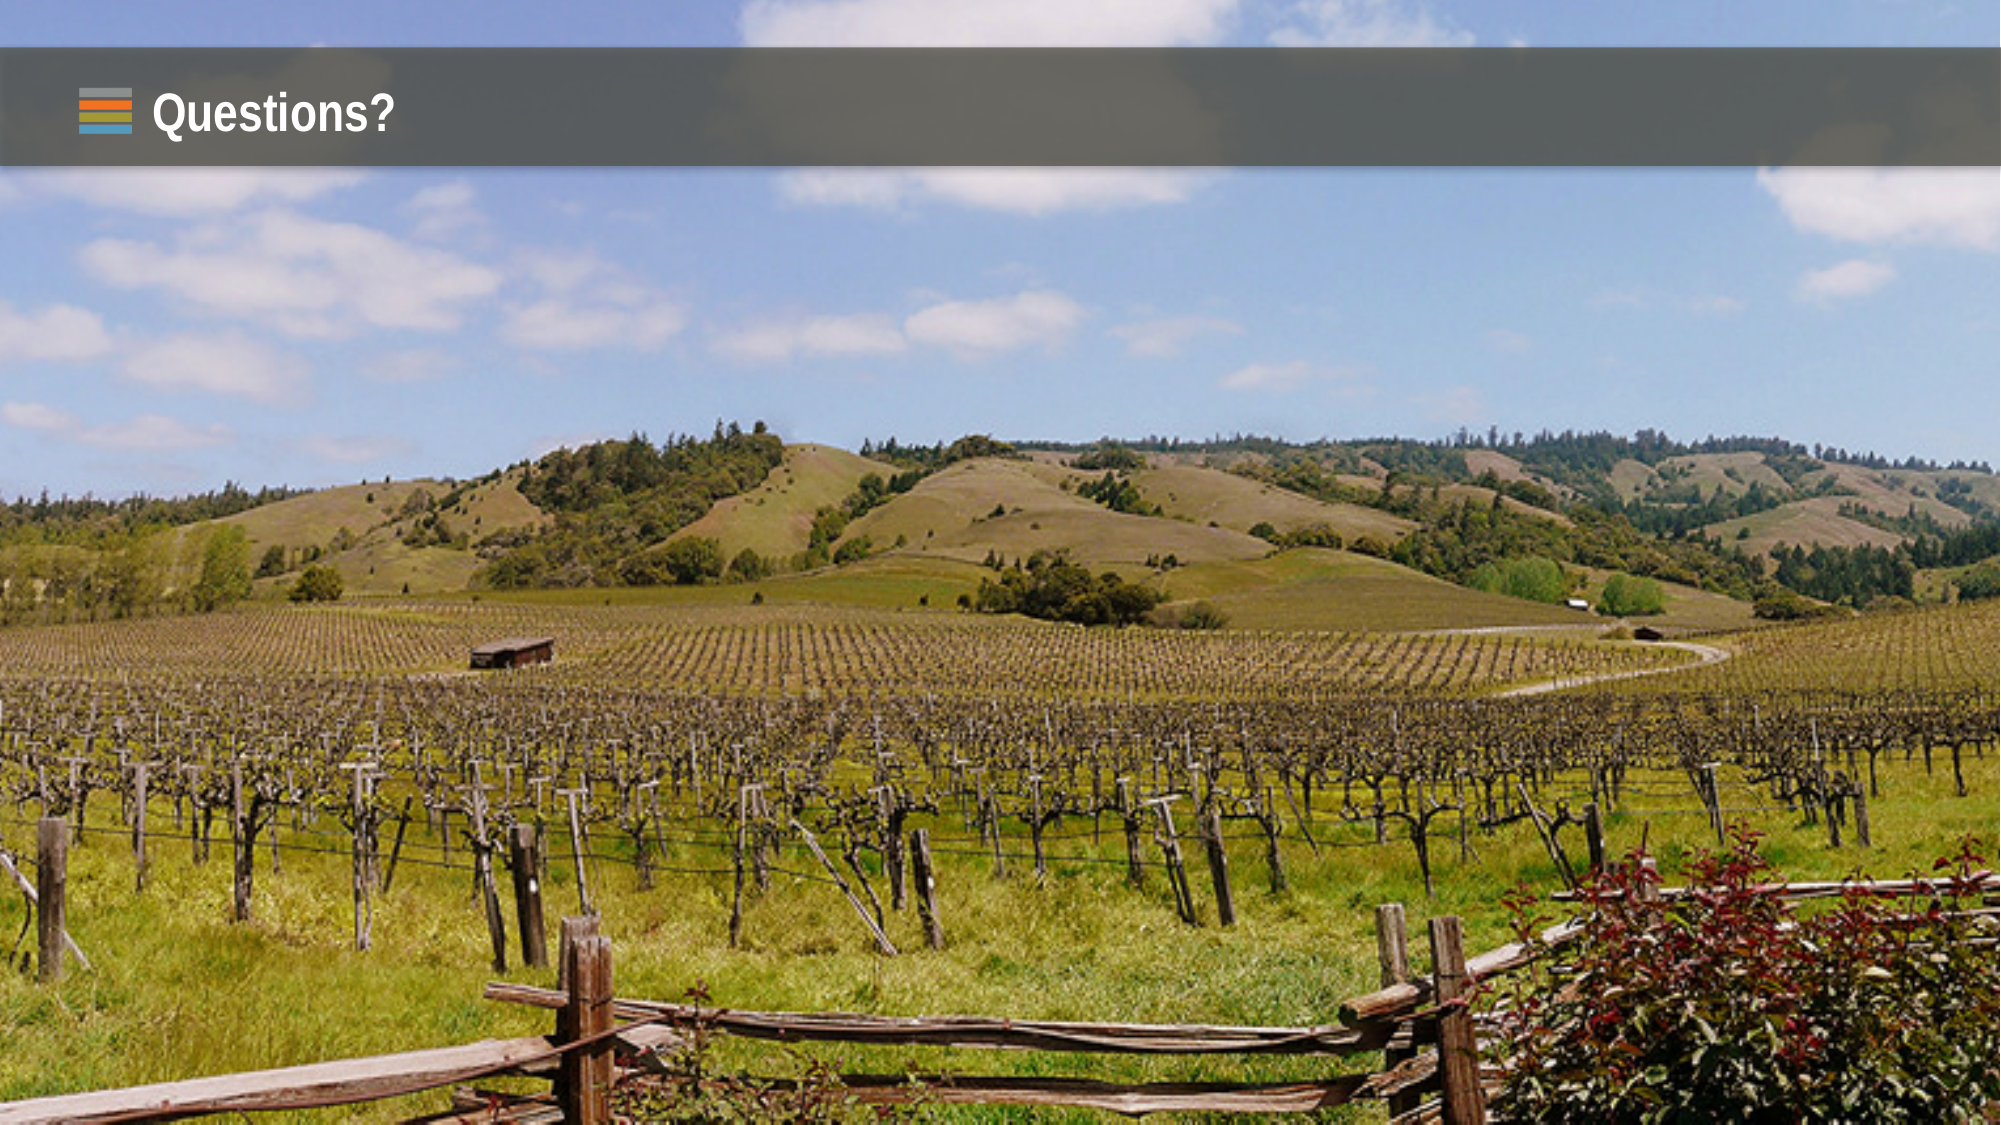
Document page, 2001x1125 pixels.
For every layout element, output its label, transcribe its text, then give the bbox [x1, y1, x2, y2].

picture [0, 166, 2000, 1125]
picture [71, 72, 137, 143]
text_box [99, 215, 1932, 1048]
picture [0, 0, 2000, 47]
list Questions? [137, 72, 1983, 149]
